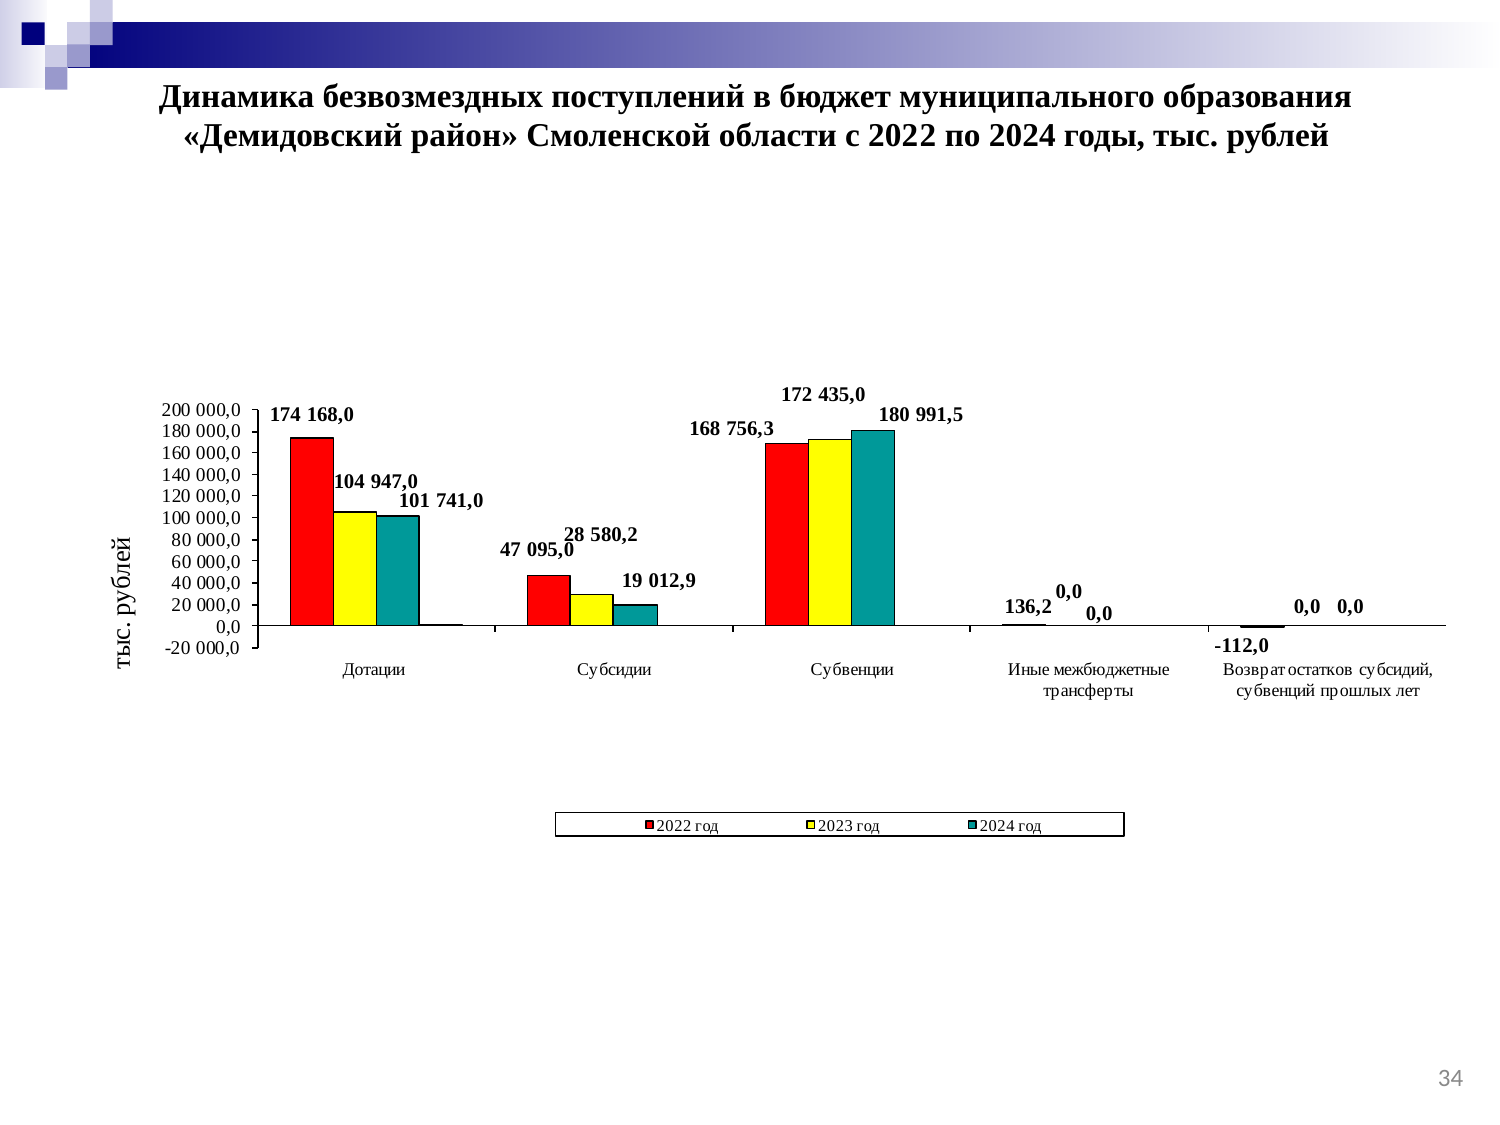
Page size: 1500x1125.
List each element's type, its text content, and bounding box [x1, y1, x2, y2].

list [93, 371, 1456, 848]
text_box Динамика безвозмездных поступлений в бюджет муниципального образования «Демидовский район» Смоленской области с 2022 по 2024 годы, тыс. рублей [100, 66, 1413, 161]
text_box 34 [1328, 1046, 1479, 1107]
